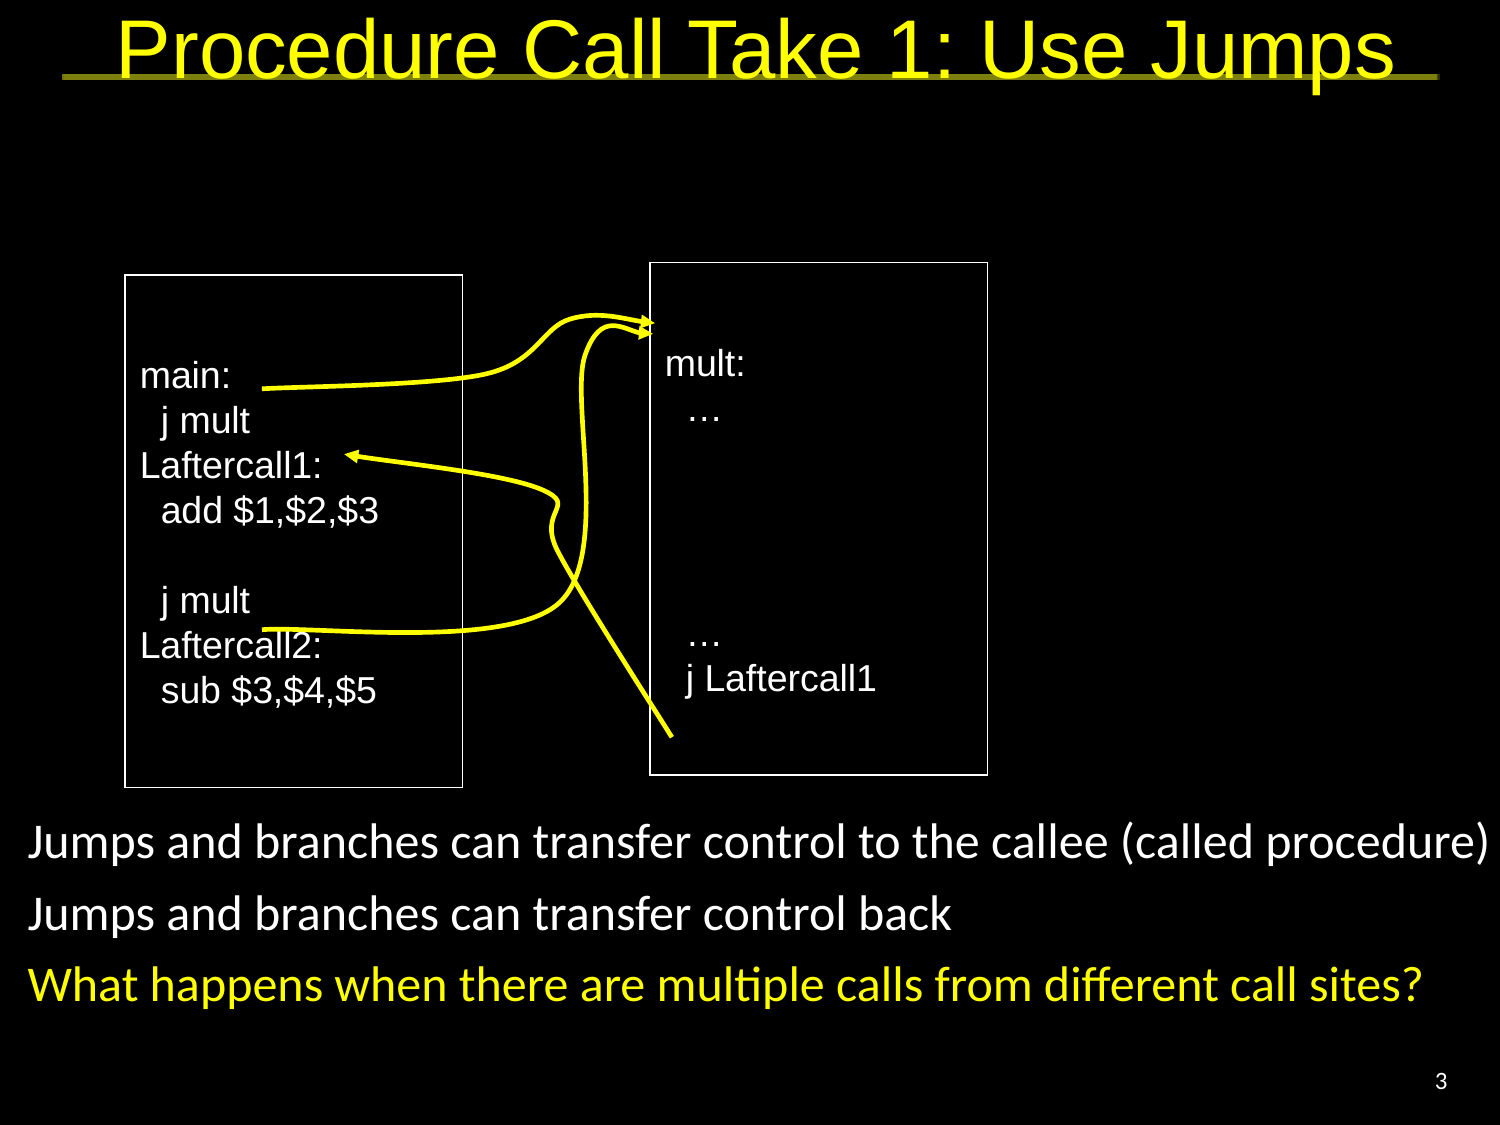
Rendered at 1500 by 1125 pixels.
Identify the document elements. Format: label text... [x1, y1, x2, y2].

text_box [261, 315, 655, 389]
text_box mult: … … j Laftercall1 [650, 262, 988, 775]
text_box [261, 325, 653, 633]
text_box main: j mult Laftercall1: add $1,$2,$3 j mult Laftercall2: sub $3,$4,$5 [125, 274, 463, 788]
text_box [344, 450, 469, 514]
text_box Jumps and branches can transfer control to the callee (called procedure) Jumps and branches can transfer control back What happens when there are multiple calls from different call sites? [12, 800, 1500, 1019]
title Procedure Call Take 1: Use Jumps [62, 0, 1450, 146]
text_box [533, 581, 672, 738]
